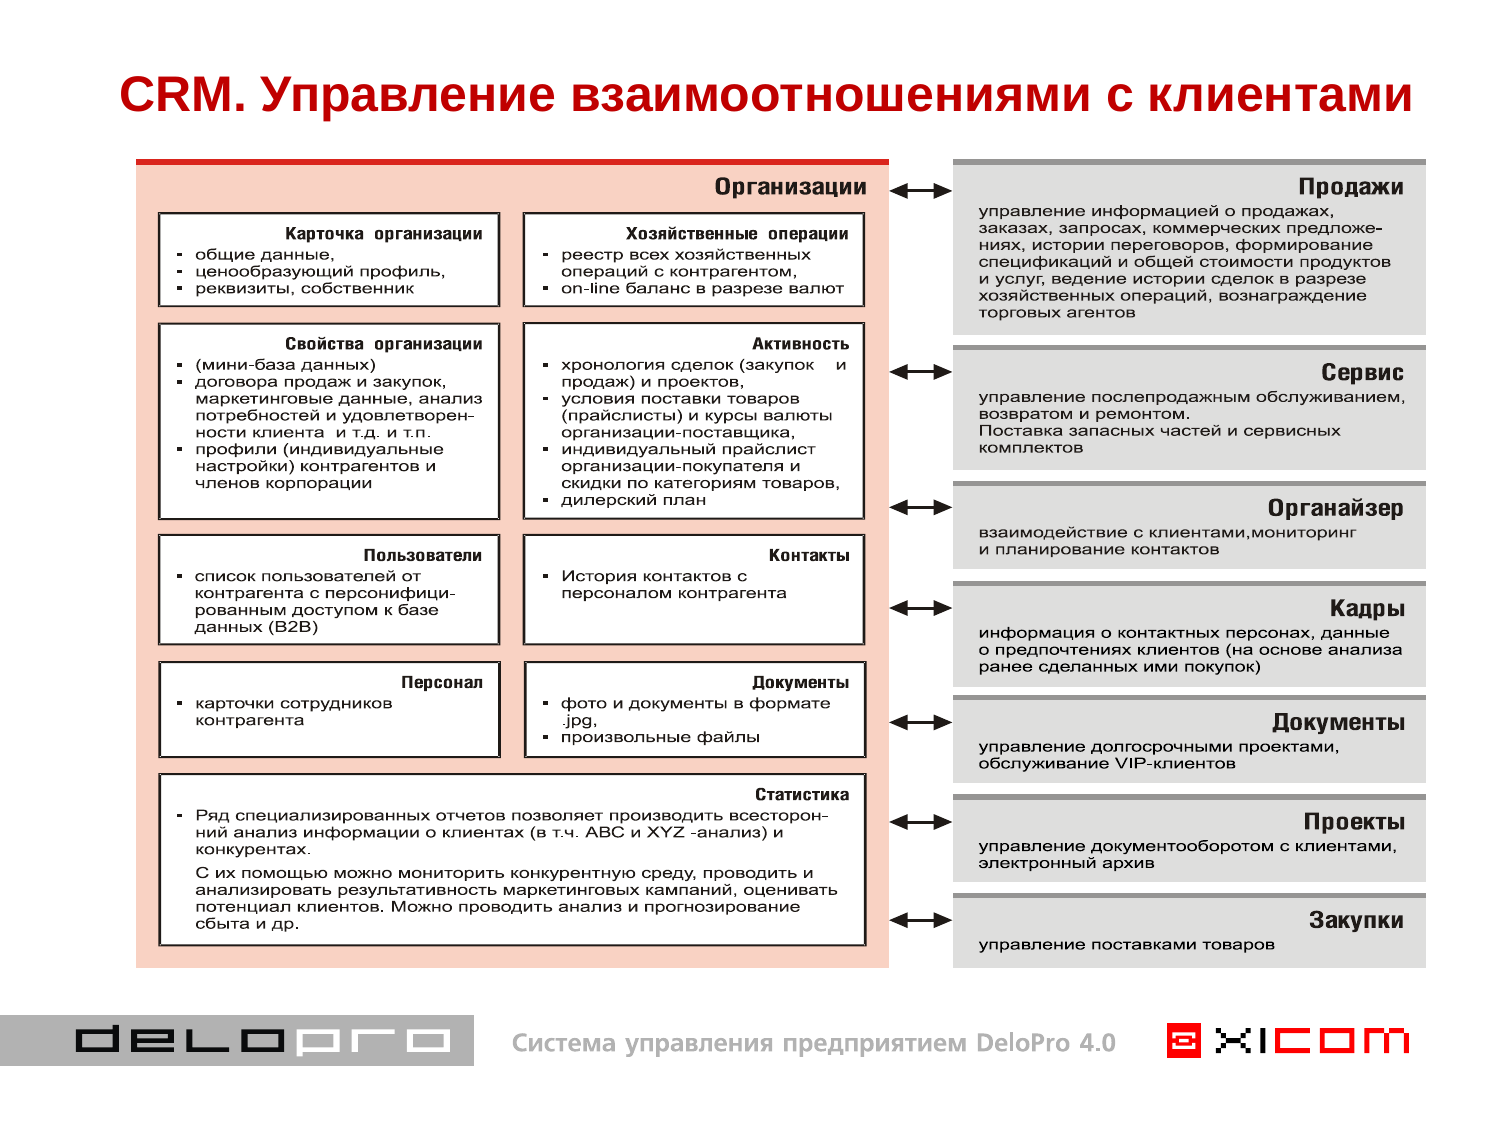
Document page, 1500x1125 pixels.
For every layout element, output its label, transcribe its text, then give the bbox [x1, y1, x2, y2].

title CRM. Управление взаимоотношениями с клиентами [88, 42, 1430, 141]
picture [135, 159, 1427, 969]
